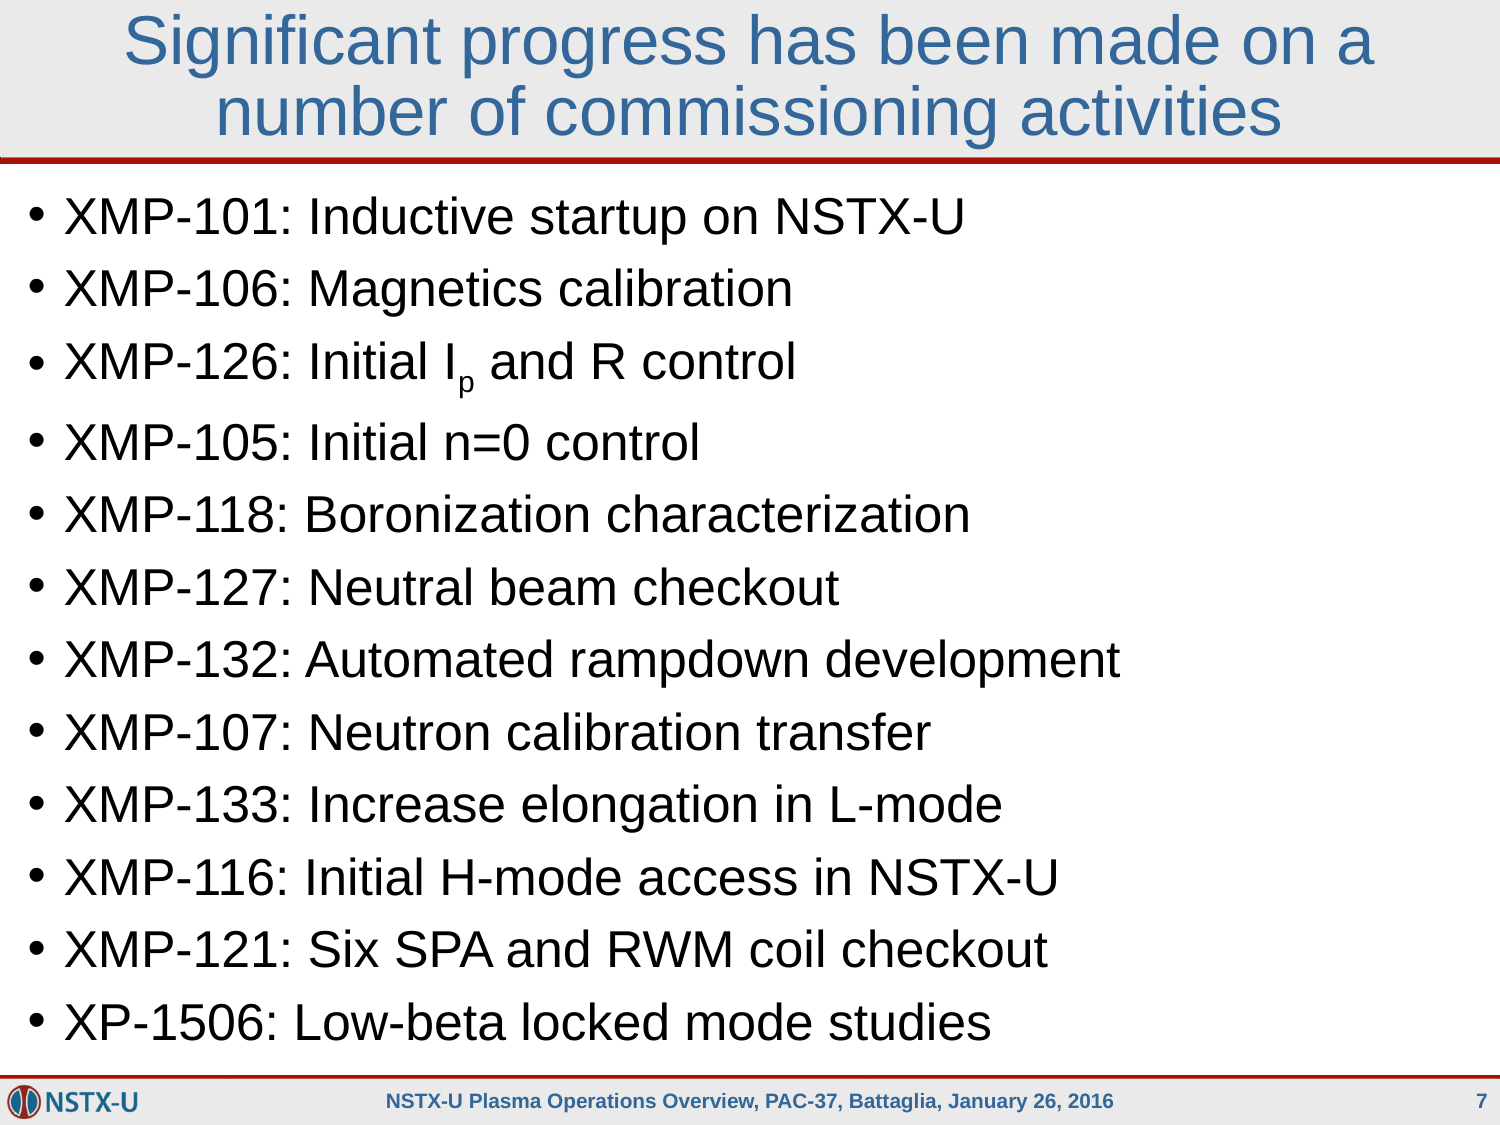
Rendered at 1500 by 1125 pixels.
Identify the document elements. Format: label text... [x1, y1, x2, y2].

picture [0, 158, 1500, 164]
title Significant progress has been made on a number of commissioning activities [0, 0, 1500, 158]
list XMP-101: Inductive startup on NSTX-U XMP-106: Magnetics calibration XMP-126: Initial Ip and R control XMP-105: Initial n=0 control XMP-118: Boronization characterization XMP-127: Neutral beam checkout XMP-132: Automated rampdown development XMP-107: Neutron calibration transfer XMP-133: Increase elongation in L-mode XMP-116: Initial H-mode access in NSTX-U XMP-121: Six SPA and RWM coil checkout XP-1506: Low-beta locked mode studies [12, 174, 1488, 1063]
picture [0, 1075, 1500, 1125]
